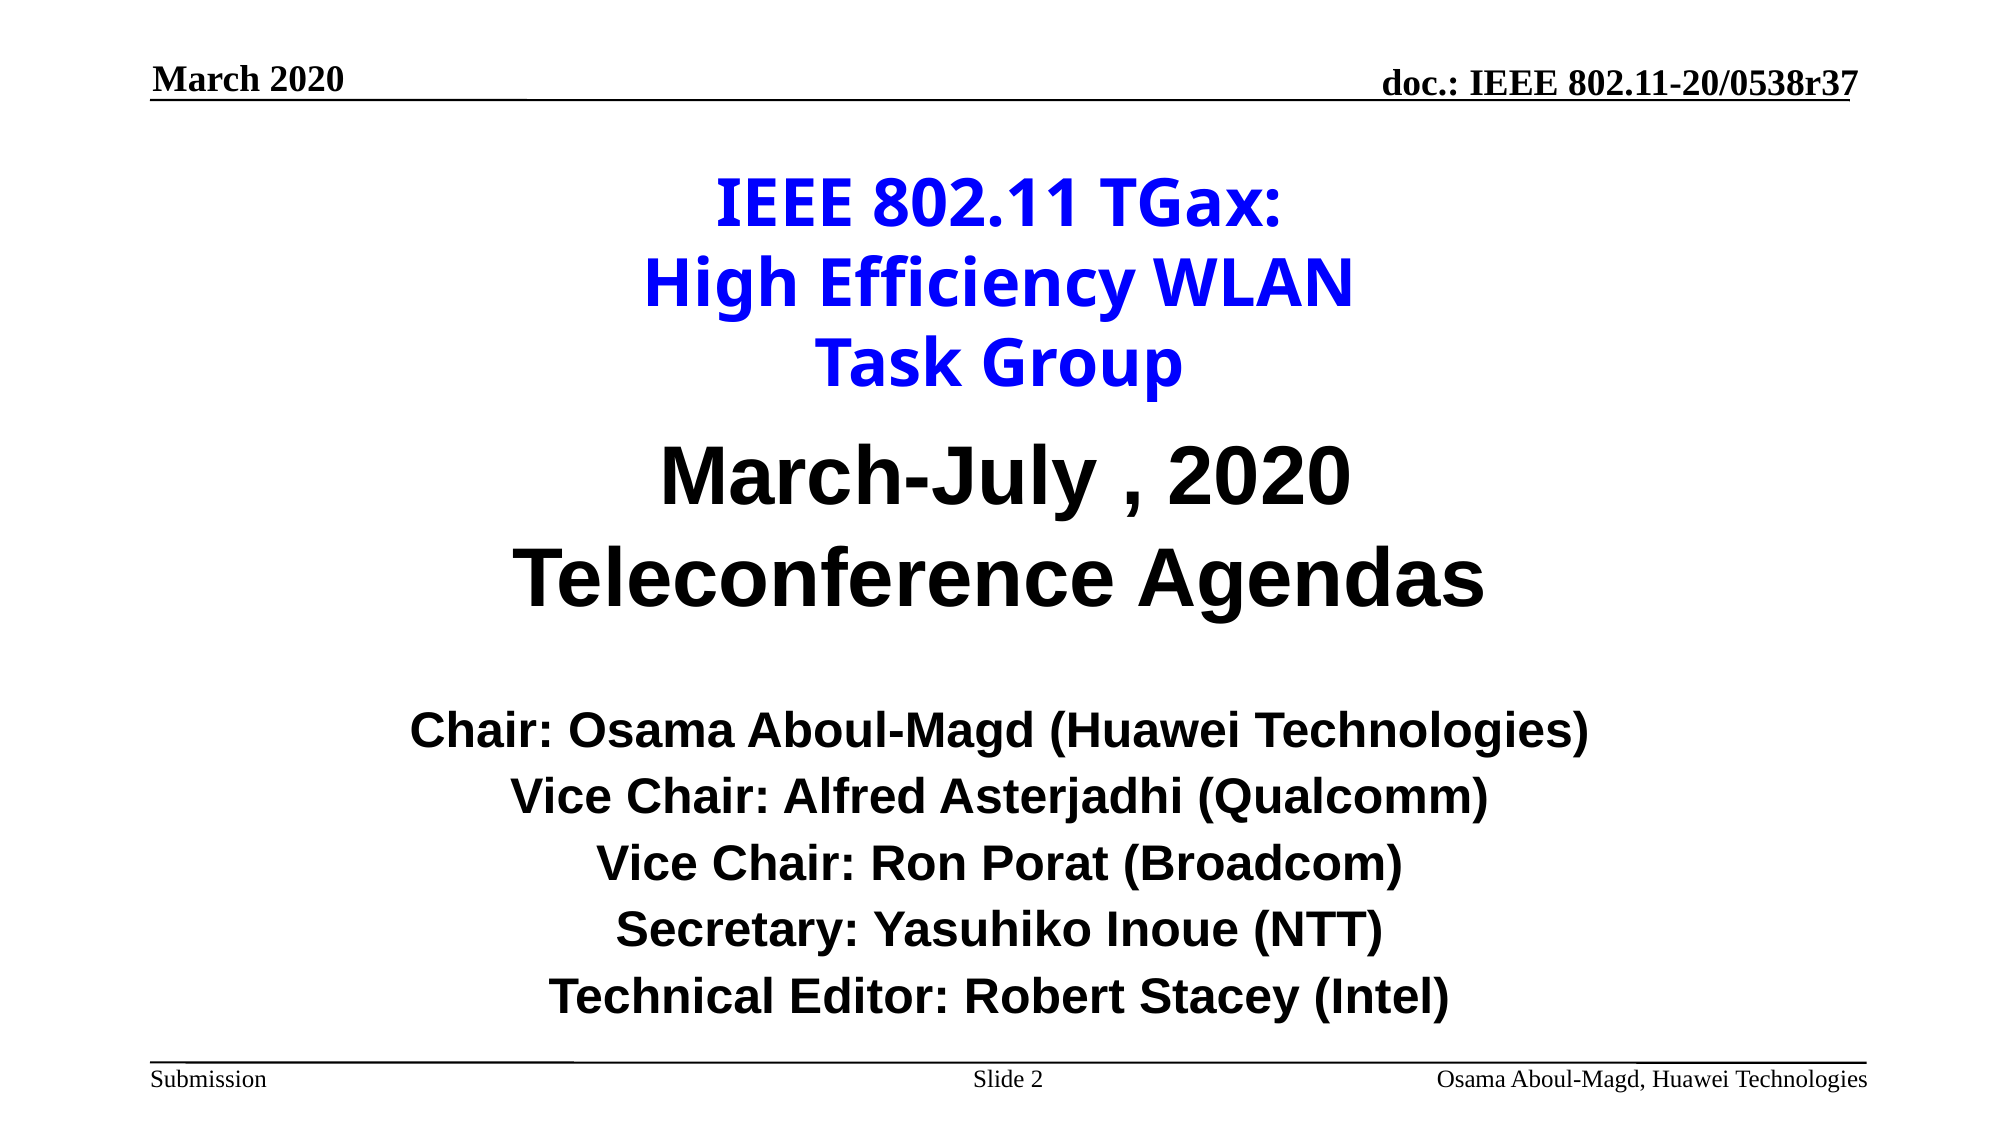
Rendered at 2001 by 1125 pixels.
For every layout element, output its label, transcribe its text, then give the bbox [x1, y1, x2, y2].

title IEEE 802.11 TGax: High Efficiency WLAN Task Group [149, 112, 1850, 288]
footer Osama Aboul-Magd, Huawei Technologies [1171, 1061, 1869, 1093]
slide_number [152, 54, 563, 100]
slide_number Slide 2 [950, 1061, 1067, 1123]
list March-July , 2020 Teleconference Agendas Chair: Osama Aboul-Magd (Huawei Technologies) Vice Chair: Alfred Asterjadhi (Qualcomm) Vice Chair: Ron Porat (Broadcom) Secretary: Yasuhiko Inoue (NTT) Technical Editor: Robert Stacey (Intel) [362, 424, 1638, 913]
